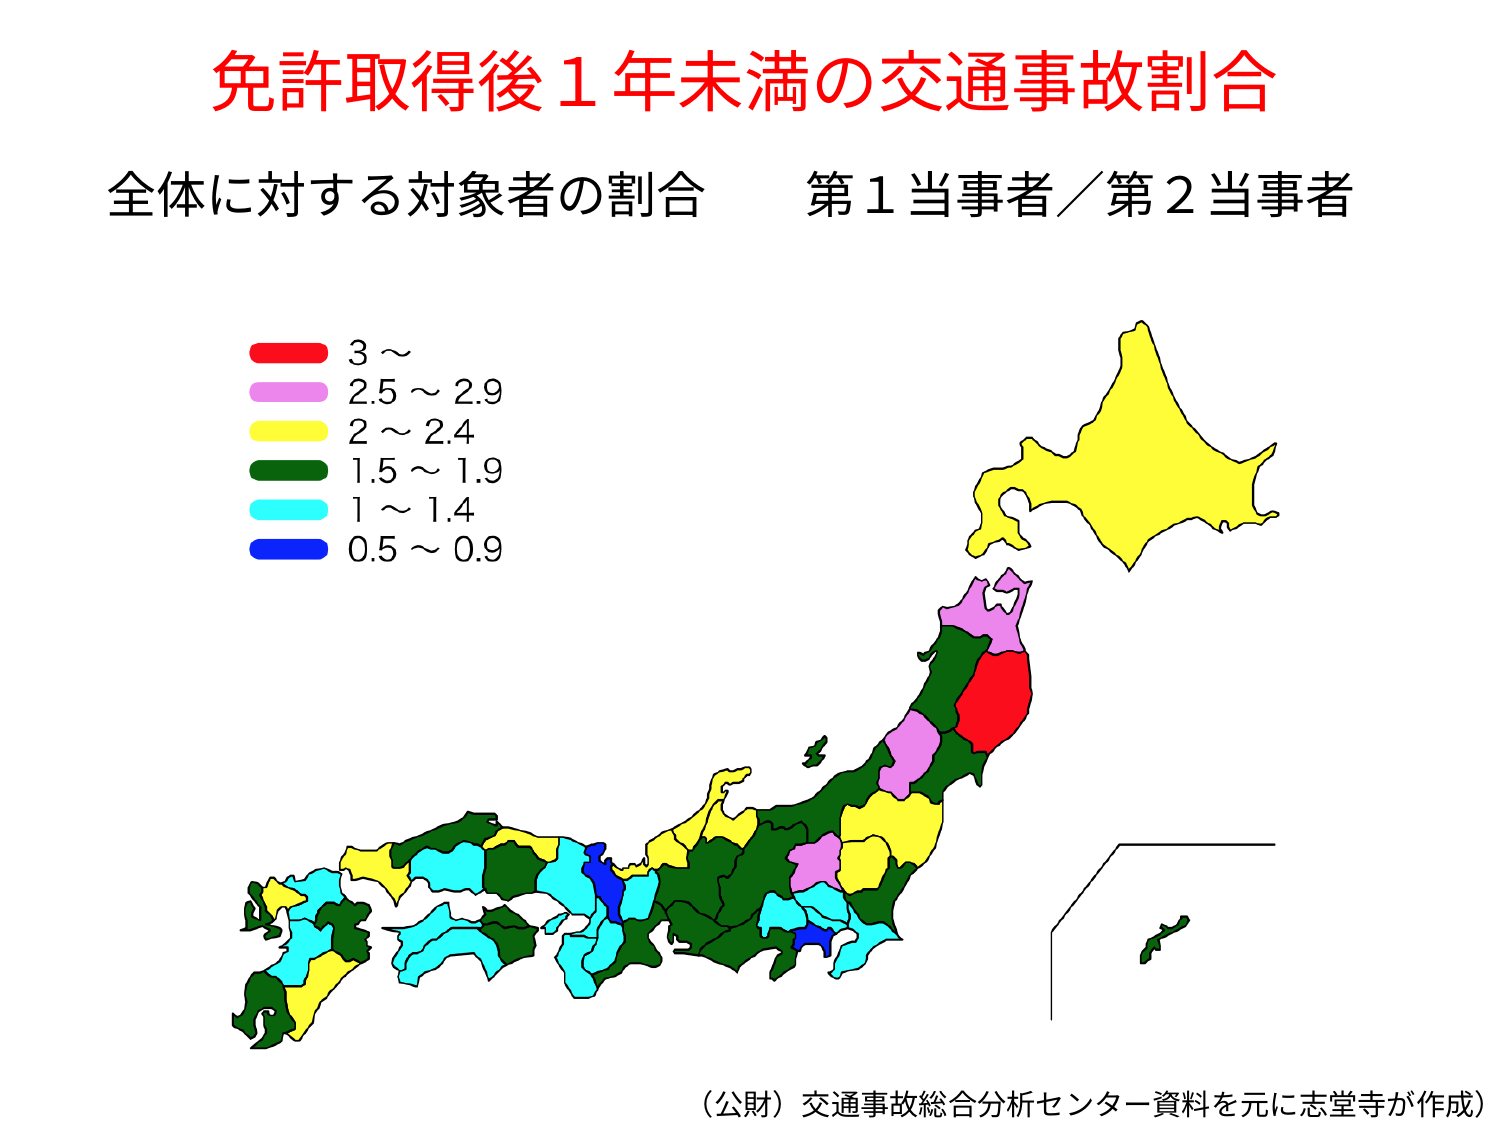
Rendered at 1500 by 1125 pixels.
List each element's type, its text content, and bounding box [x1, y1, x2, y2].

text_box （公財）交通事故総合分析センター資料を元に志堂寺が作成） [670, 1078, 1500, 1125]
text_box 全体に対する対象者の割合 [91, 155, 722, 231]
picture [206, 293, 1308, 1073]
text_box 第１当事者／第２当事者 [790, 155, 1371, 231]
title 免許取得後１年未満の交通事故割合 [69, 25, 1421, 134]
